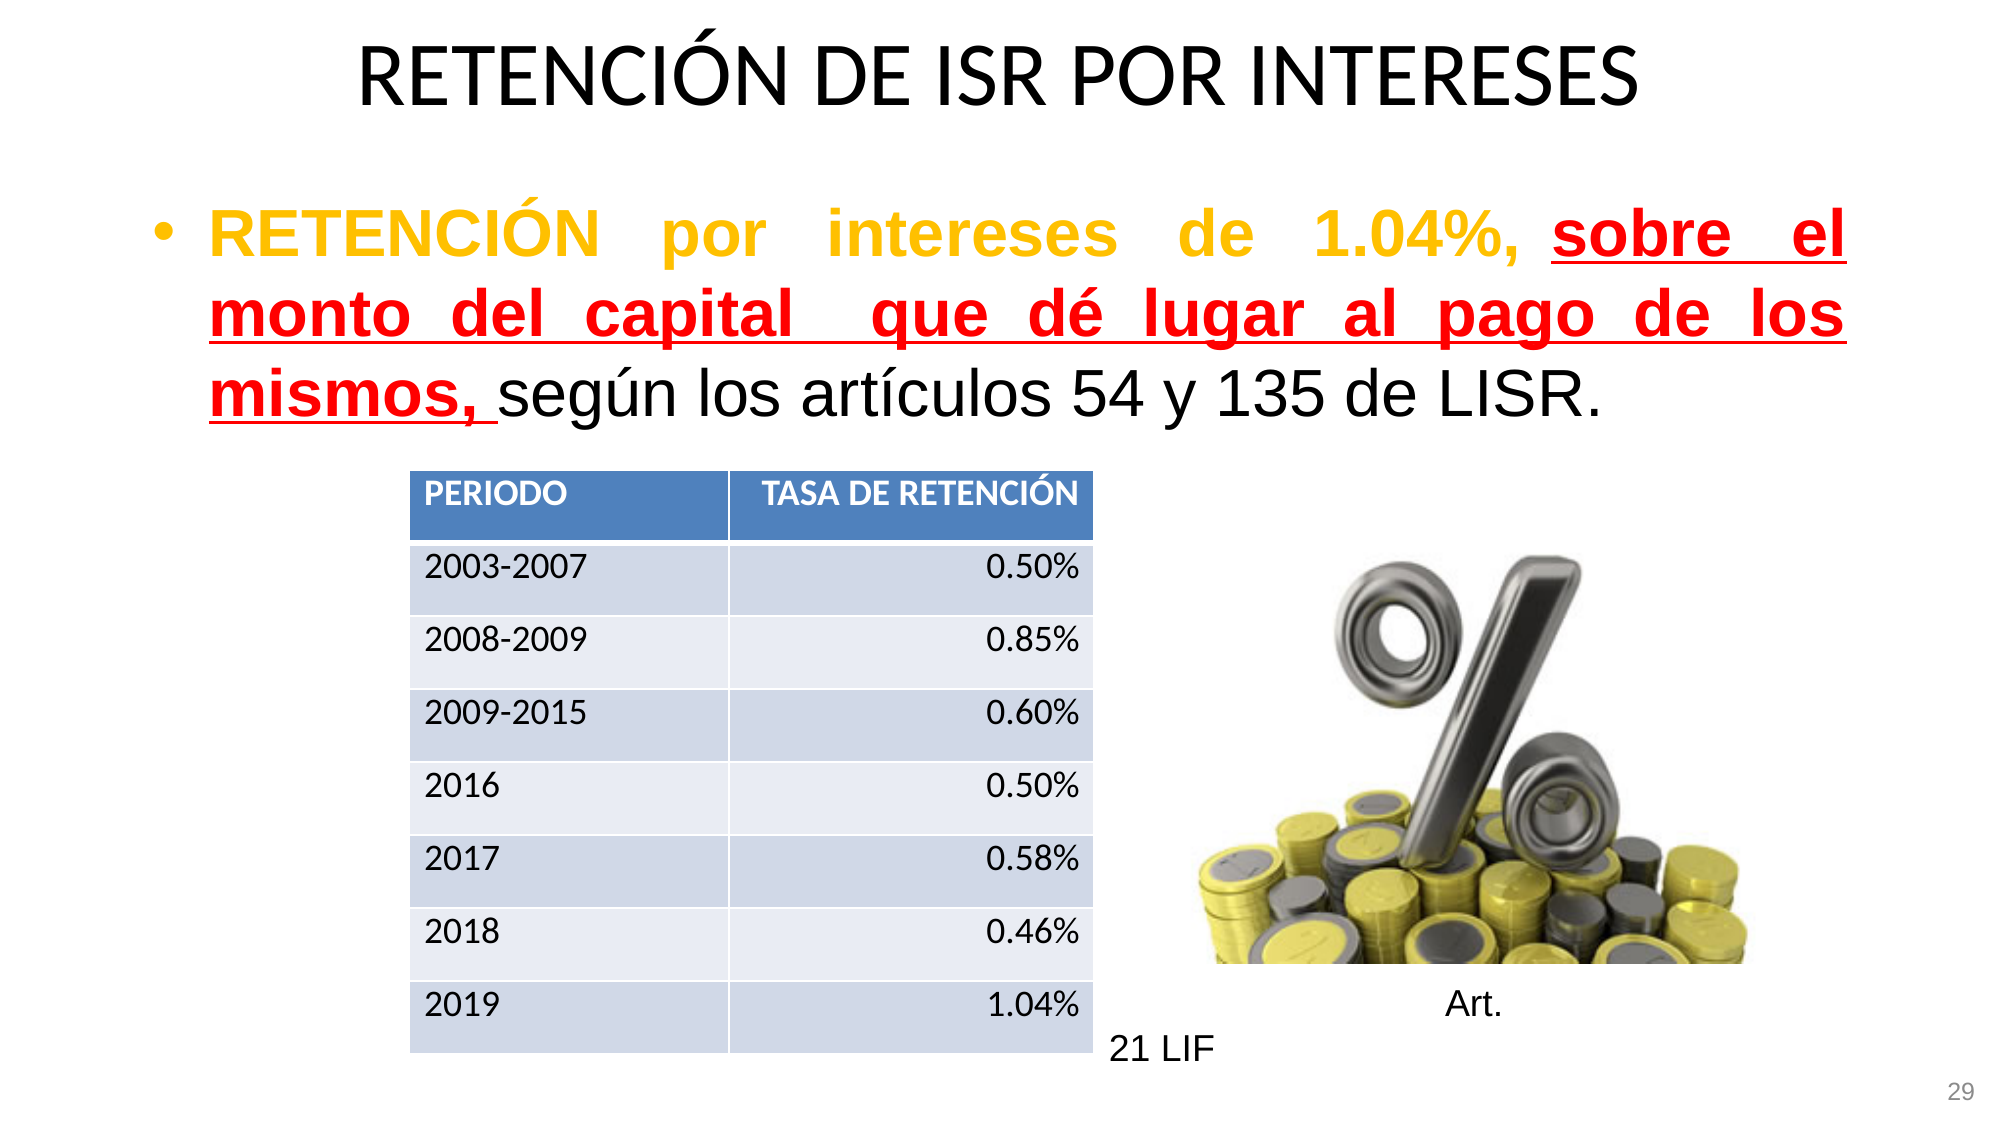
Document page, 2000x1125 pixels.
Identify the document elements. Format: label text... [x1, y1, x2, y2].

table_cell 0.60% [730, 690, 1093, 761]
table_cell 0.58% [730, 836, 1093, 907]
title RETENCIÓN DE ISR POR INTERESES [99, 0, 1900, 163]
table_cell 0.85% [730, 617, 1093, 688]
table_cell 0.46% [730, 909, 1093, 980]
table_cell 2009-2015 [410, 690, 728, 761]
slide_number 29 [1523, 1060, 1991, 1121]
table_cell 2019 [410, 982, 728, 1053]
table_header TASA DE RETENCIÓN [730, 471, 1093, 540]
table_cell 1.04% [730, 982, 1093, 1053]
table_cell 2016 [410, 763, 728, 834]
picture [1129, 521, 1839, 964]
list RETENCIÓN por intereses de 1.04%, sobre el monto del capital que dé lugar al pago de los mismos, según los artículos 54 y 135 de LISR. [137, 182, 1863, 1033]
table_cell 2018 [410, 909, 728, 980]
table_cell 0.50% [730, 546, 1093, 615]
table_cell 0.50% [730, 763, 1093, 834]
table_cell 2008-2009 [410, 617, 728, 688]
table_cell 2017 [410, 836, 728, 907]
table_cell 2003-2007 [410, 546, 728, 615]
text_box Art. 21 LIF [1094, 881, 1555, 1077]
table_header PERIODO [410, 471, 728, 540]
